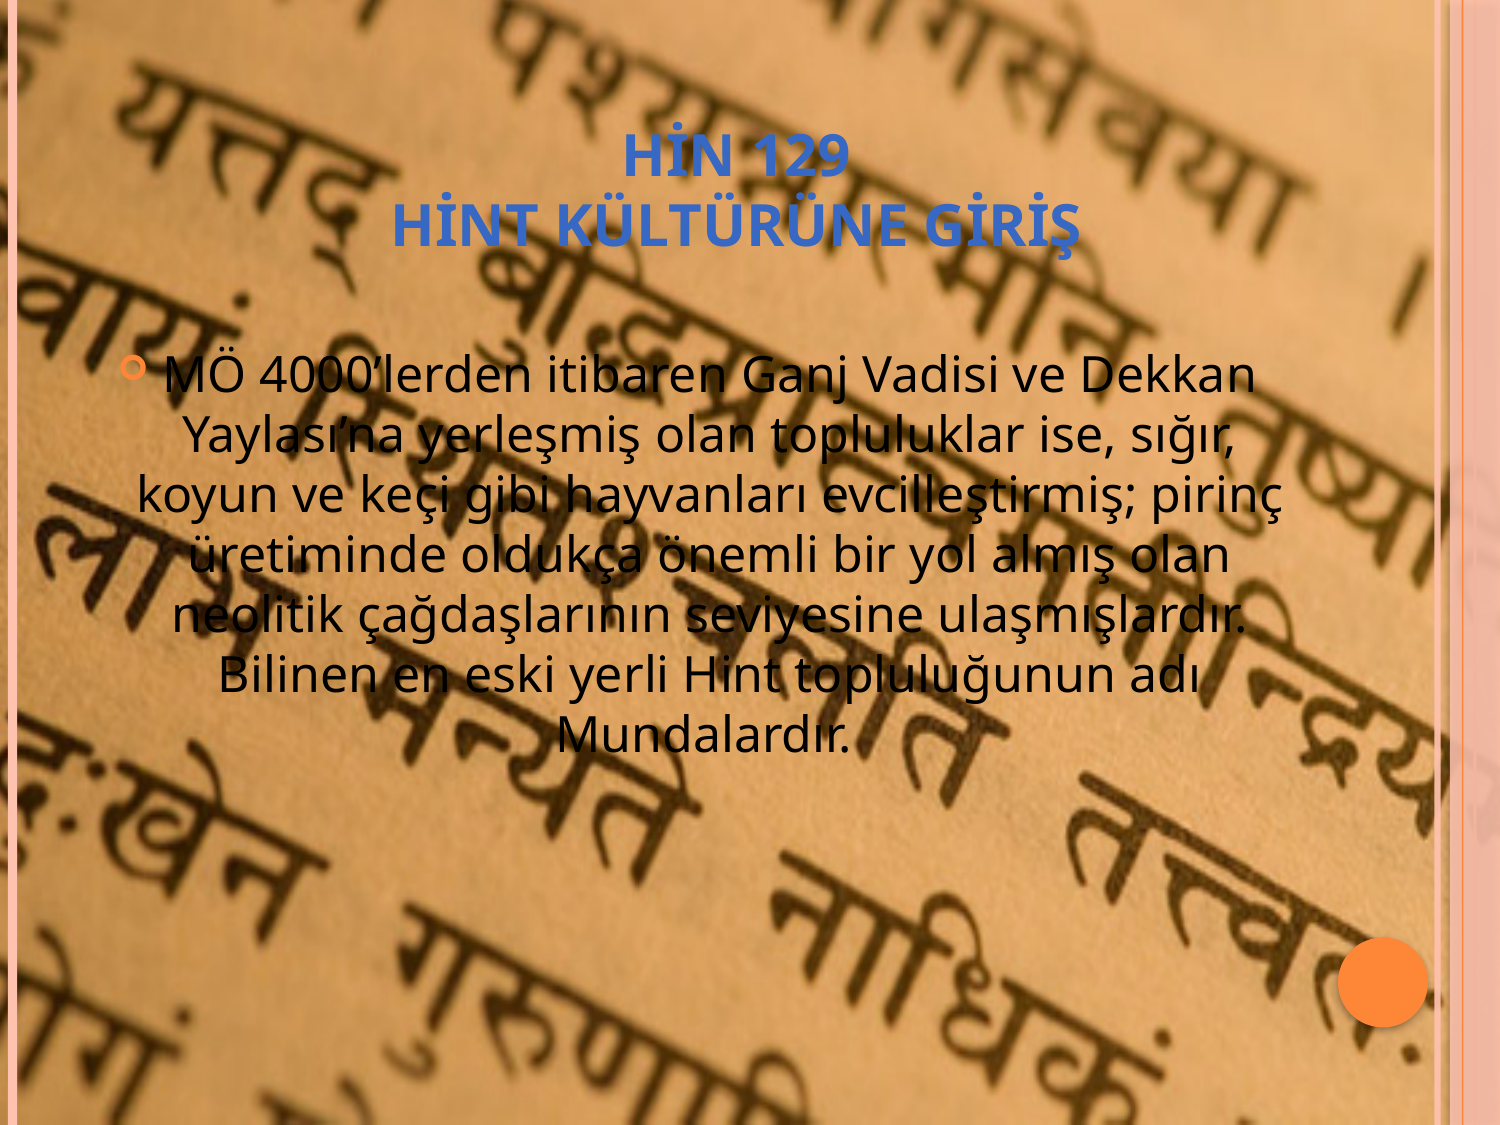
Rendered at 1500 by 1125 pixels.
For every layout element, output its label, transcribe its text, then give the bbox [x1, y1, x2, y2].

text_box [100, 90, 1326, 278]
title HİN 129 HİNT KÜLTÜRÜNE GİRİŞ [123, 78, 1349, 266]
list MÖ 4000’lerden itibaren Ganj Vadisi ve Dekkan Yaylası’na yerleşmiş olan topluluklar ise, sığır, koyun ve keçi gibi hayvanları evcilleştirmiş; pirinç üretiminde oldukça önemli bir yol almış olan neolitik çağdaşlarının seviyesine ulaşmışlardır. Bilinen en eski yerli Hint topluluğunun adı Mundalardır. [75, 262, 1300, 1062]
picture [1441, 0, 1449, 1125]
picture [18, 0, 1434, 1125]
picture [0, 0, 7, 1125]
